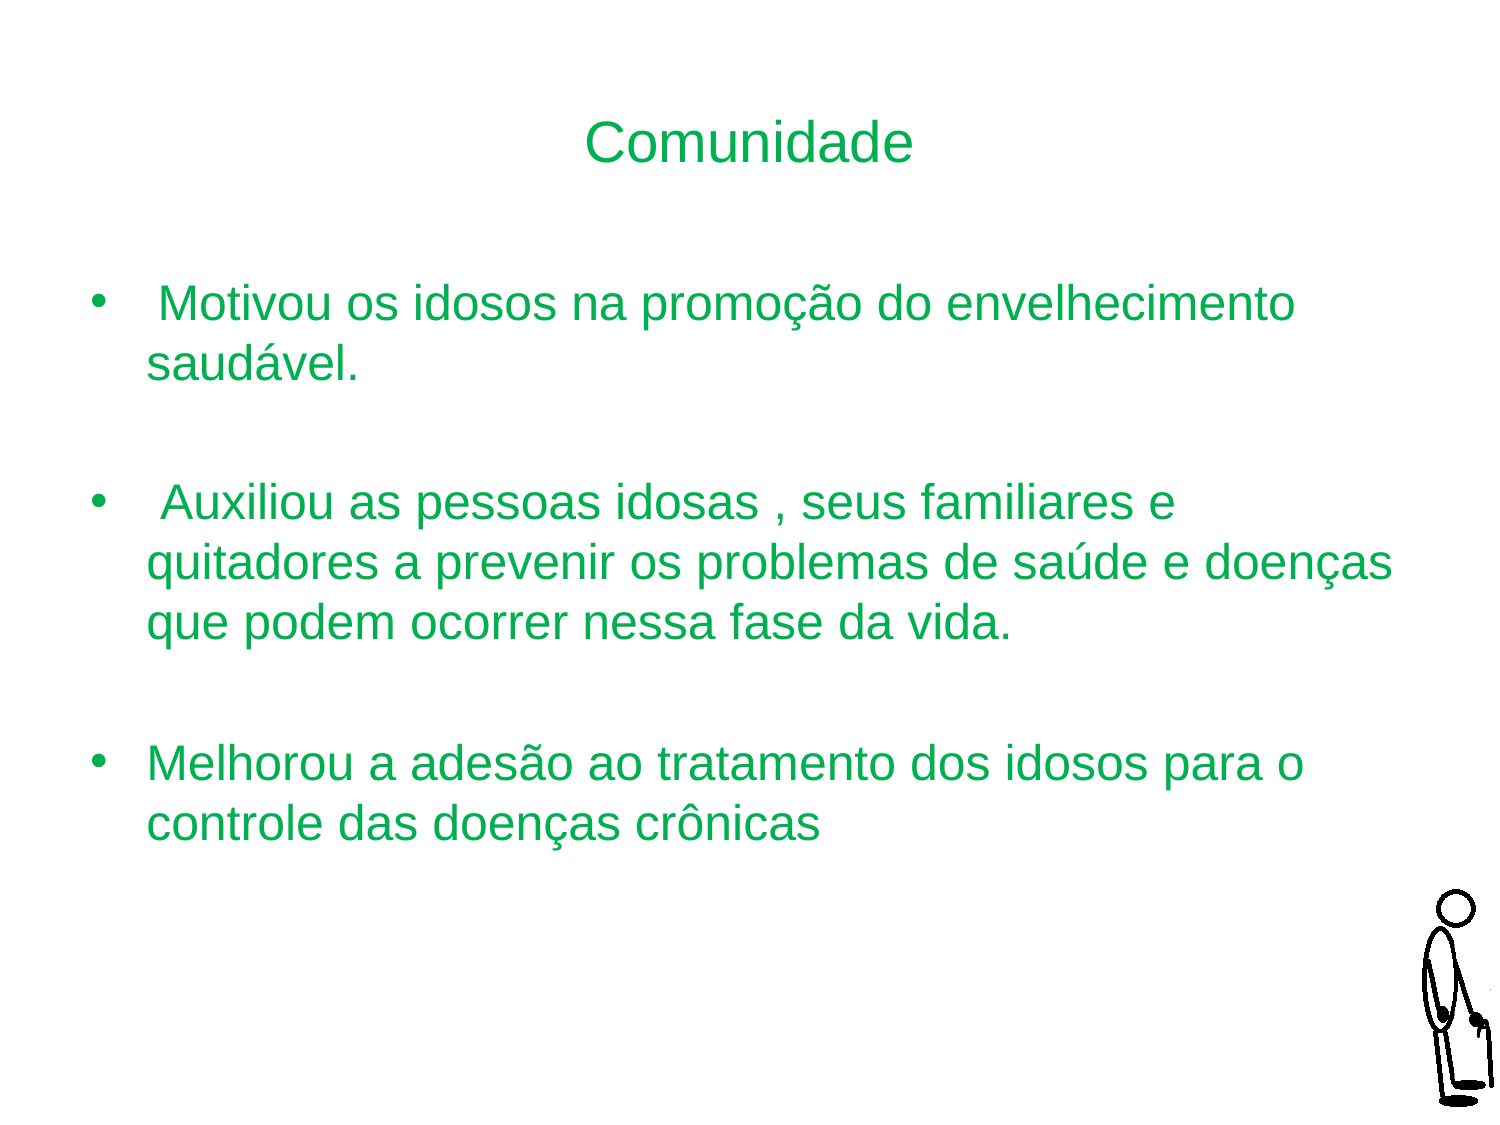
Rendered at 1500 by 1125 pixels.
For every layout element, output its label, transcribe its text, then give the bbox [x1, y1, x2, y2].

list Motivou os idosos na promoção do envelhecimento saudável. Auxiliou as pessoas idosas , seus familiares e quitadores a prevenir os problemas de saúde e doenças que podem ocorrer nessa fase da vida. Melhorou a adesão ao tratamento dos idosos para o controle das doenças crônicas [75, 262, 1425, 1005]
picture [1408, 878, 1500, 1125]
title Comunidade [75, 45, 1425, 233]
